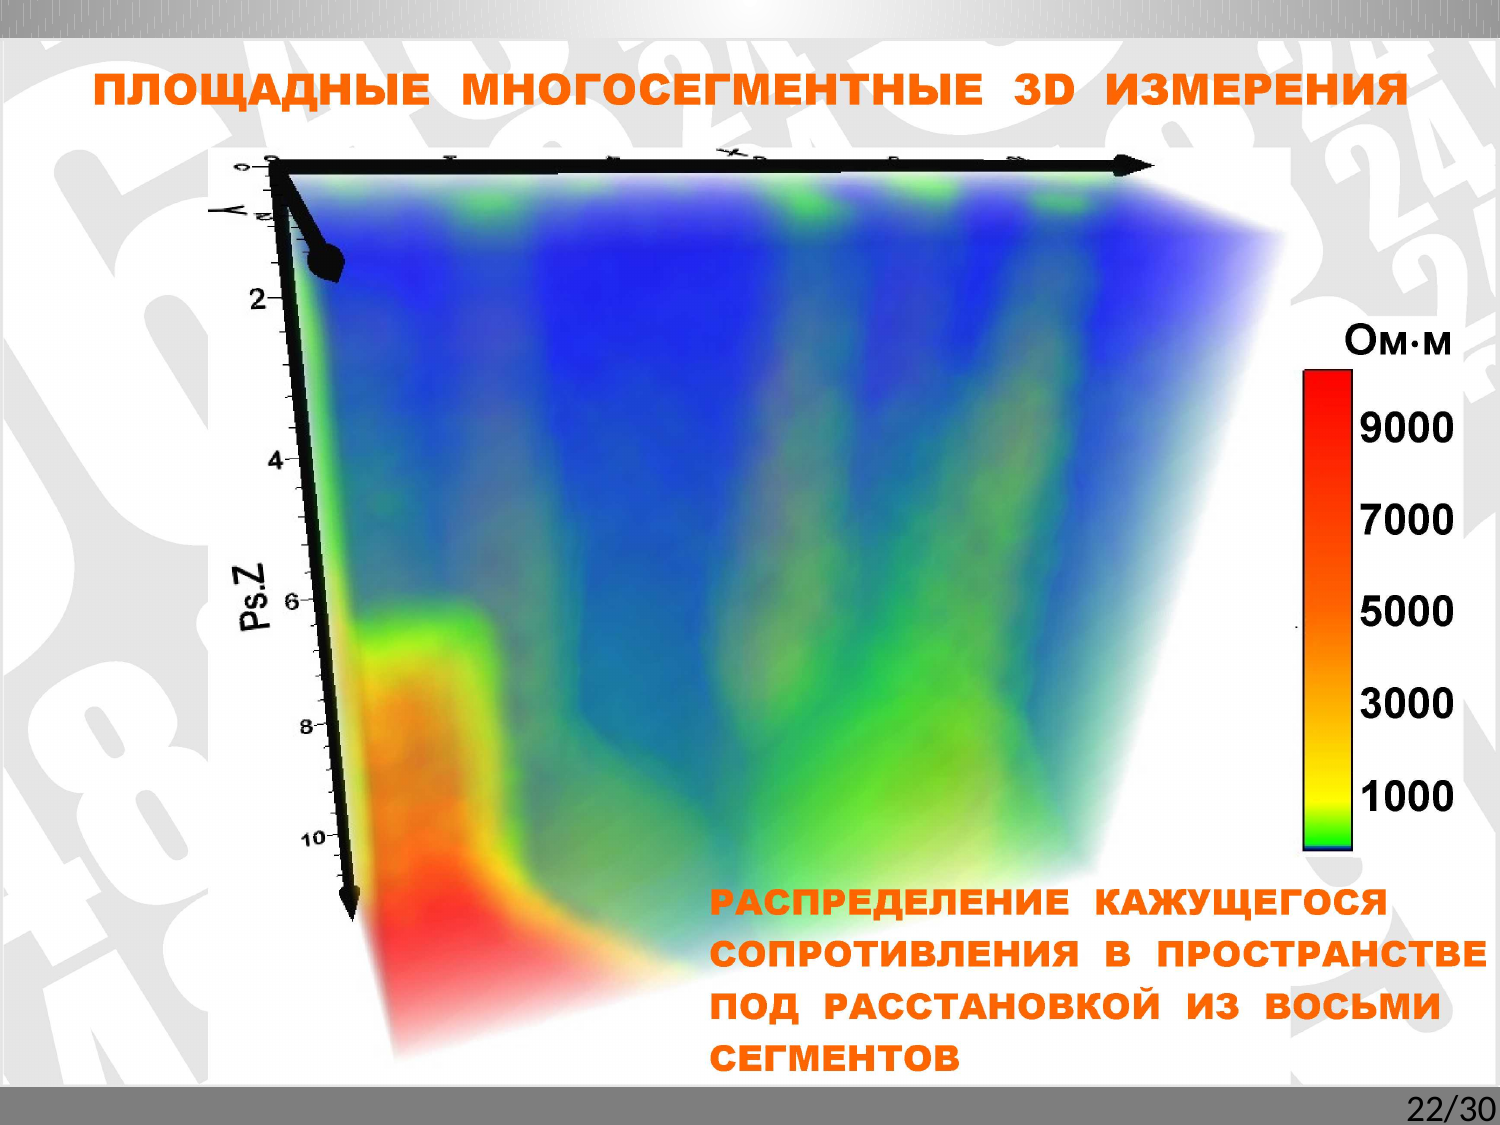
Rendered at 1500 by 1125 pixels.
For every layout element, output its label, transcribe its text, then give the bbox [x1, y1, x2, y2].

text_box 22/30 [1391, 1094, 1500, 1125]
picture [0, 38, 1500, 1087]
